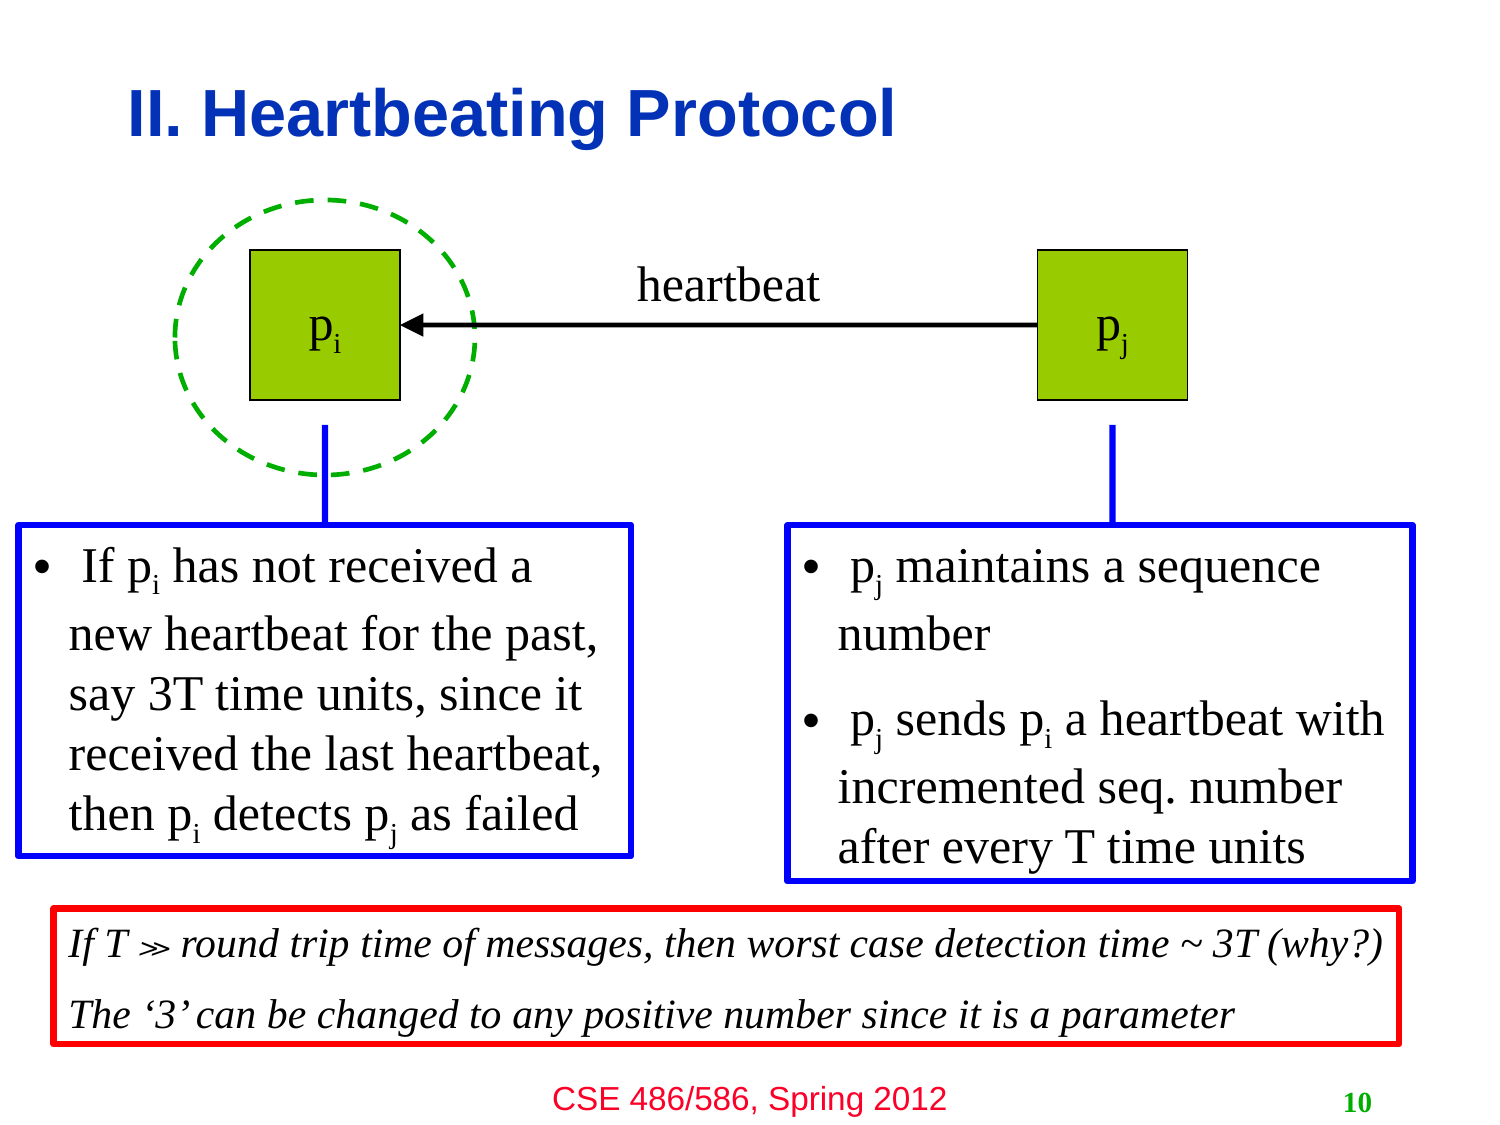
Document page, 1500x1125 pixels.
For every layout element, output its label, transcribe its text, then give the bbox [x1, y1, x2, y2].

text_box If pi has not received a new heartbeat for the past, say 3T time units, since it received the last heartbeat, then pi detects pj as failed [18, 524, 631, 857]
text_box pj maintains a sequence number pj sends pi a heartbeat with incremented seq. number after every T time units [787, 525, 1413, 882]
text_box [399, 314, 1038, 336]
text_box [174, 199, 475, 476]
text_box heartbeat [622, 244, 836, 319]
title II. Heartbeating Protocol [112, 53, 1310, 176]
slide_number 10 [1074, 1076, 1388, 1125]
text_box pj [1037, 249, 1188, 400]
text_box If T ≫ round trip time of messages, then worst case detection time ~ 3T (why?) The ‘3’ can be changed to any positive number since it is a parameter [53, 908, 1400, 1045]
